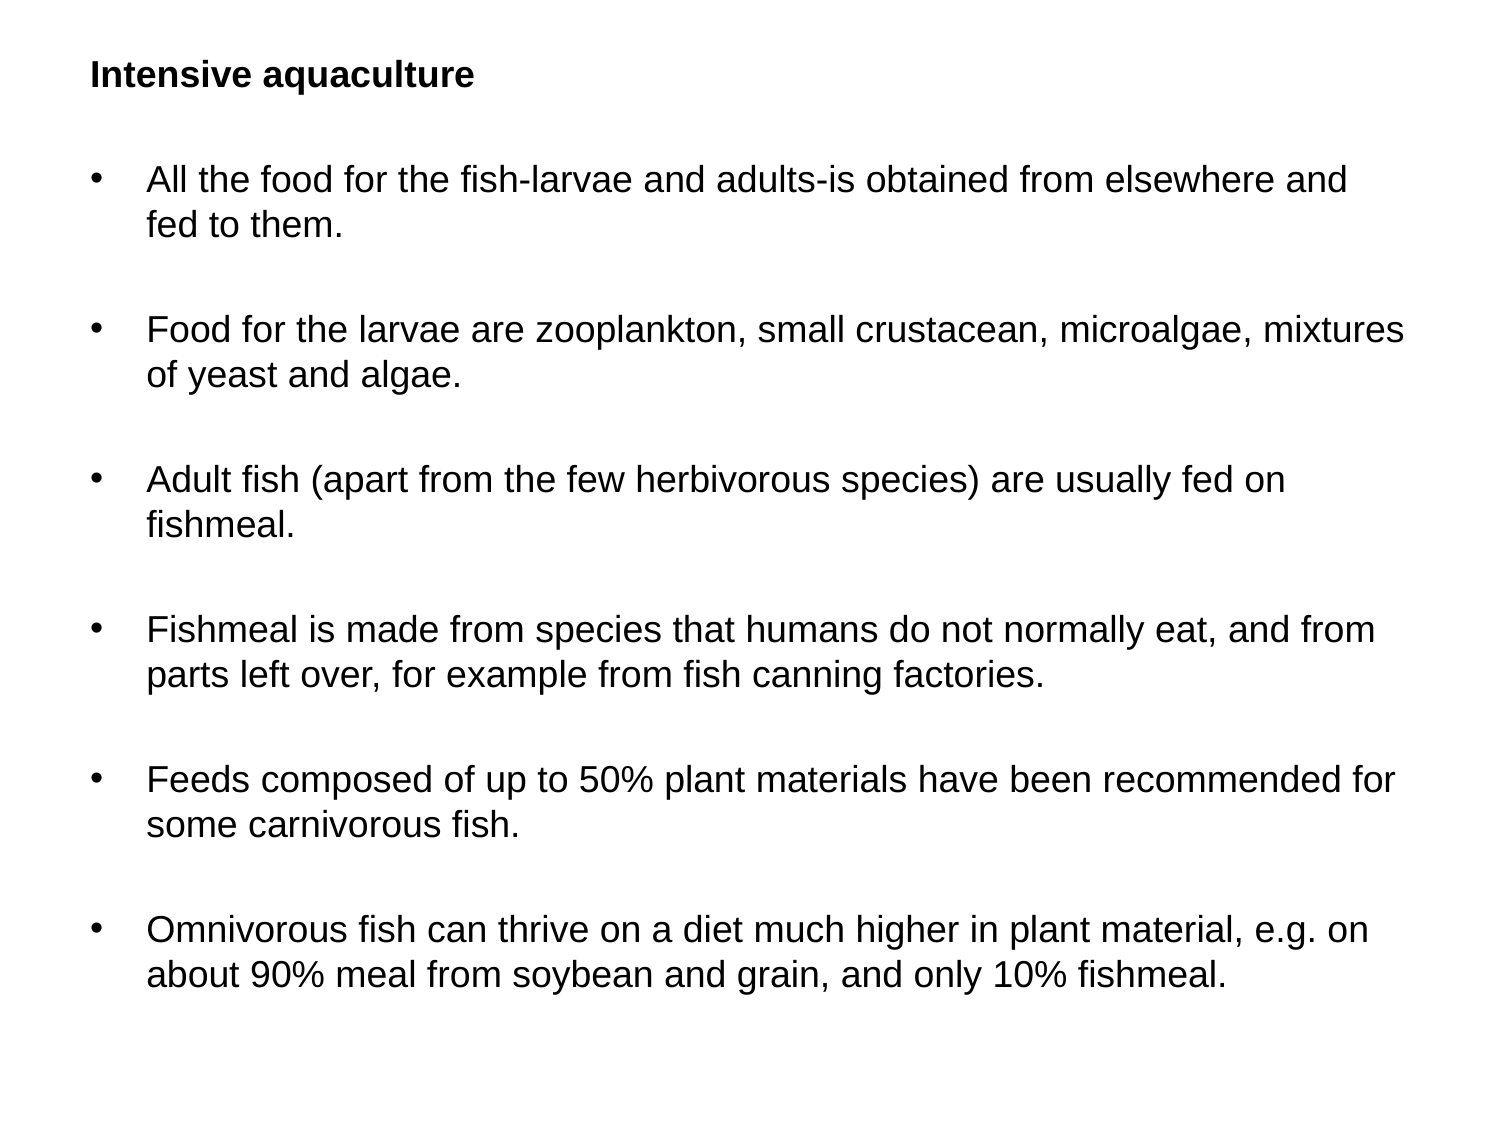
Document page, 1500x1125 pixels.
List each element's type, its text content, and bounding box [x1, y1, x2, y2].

list Intensive aquaculture All the food for the fish-larvae and adults-is obtained from elsewhere and fed to them. Food for the larvae are zooplankton, small crustacean, microalgae, mixtures of yeast and algae. Adult fish (apart from the few herbivorous species) are usually fed on fishmeal. Fishmeal is made from species that humans do not normally eat, and from parts left over, for example from fish canning factories. Feeds composed of up to 50% plant materials have been recommended for some carnivorous fish. Omnivorous fish can thrive on a diet much higher in plant material, e.g. on about 90% meal from soybean and grain, and only 10% fishmeal. [75, 42, 1425, 1005]
